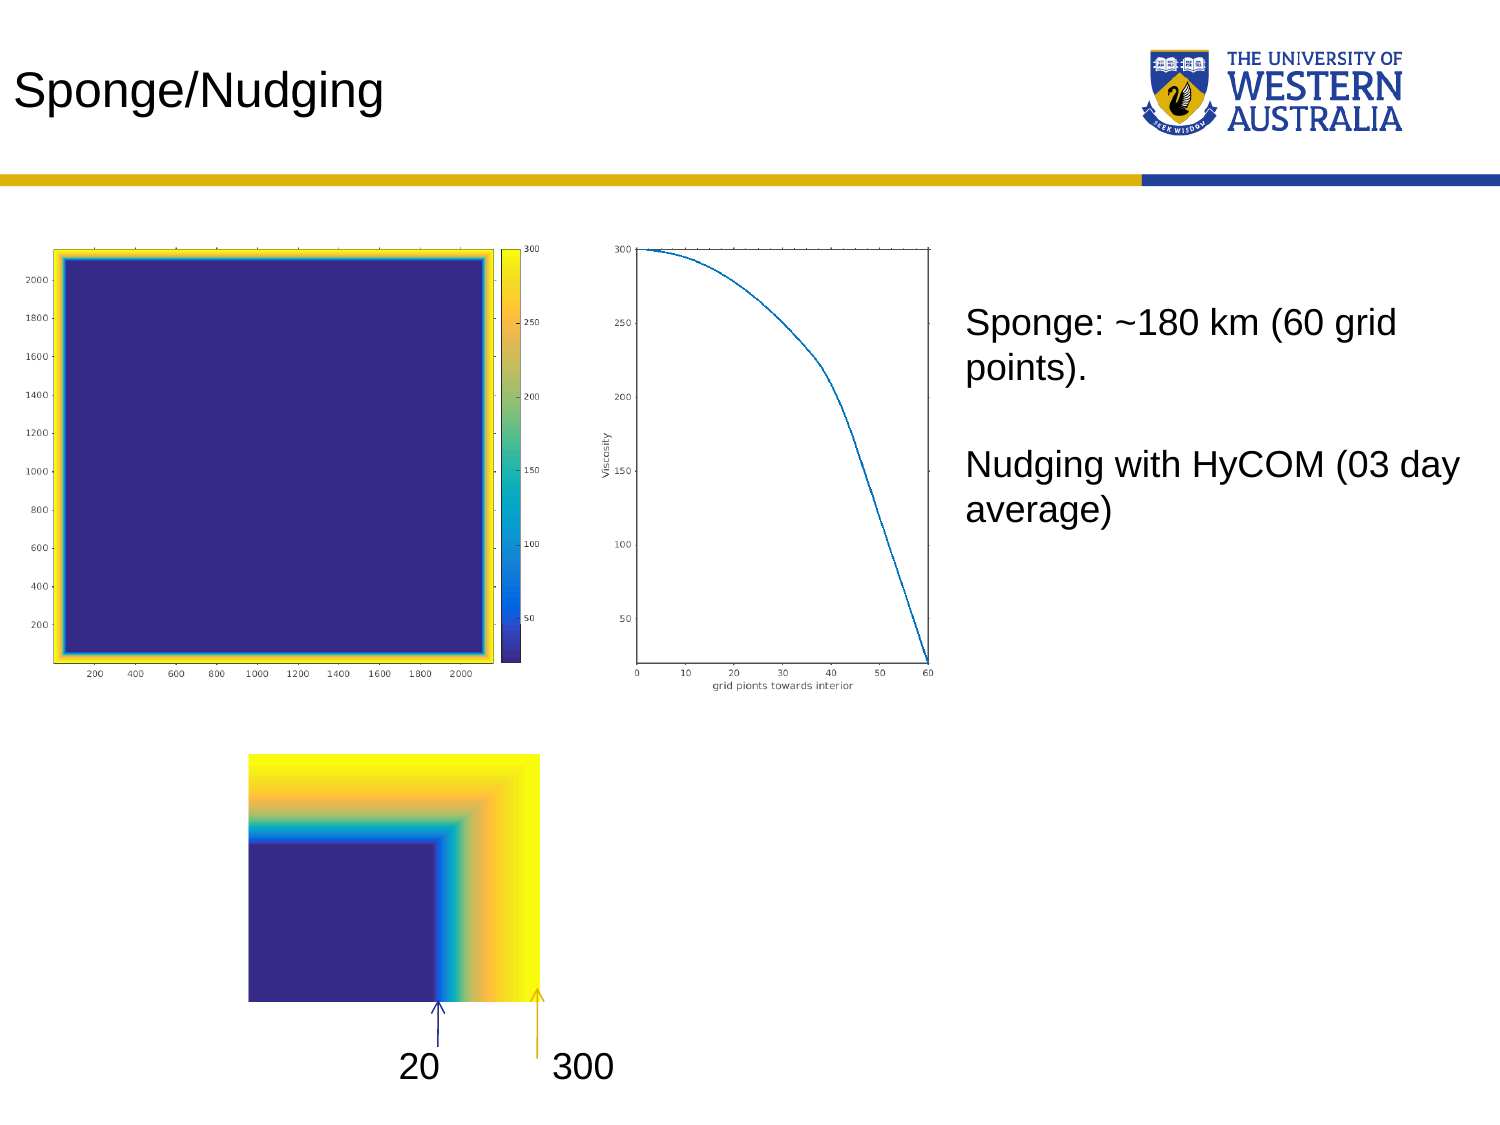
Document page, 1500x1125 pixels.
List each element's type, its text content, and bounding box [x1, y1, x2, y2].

text_box 20 [383, 1044, 597, 1095]
picture [0, 0, 1500, 1125]
text_box Nudging with HyCOM (03 day average) [981, 432, 1500, 538]
text_box Sponge: ~180 km (60 grid points). [981, 290, 1500, 396]
text_box Sponge/Nudging [0, 49, 1115, 170]
text_box 300 [597, 1044, 750, 1095]
